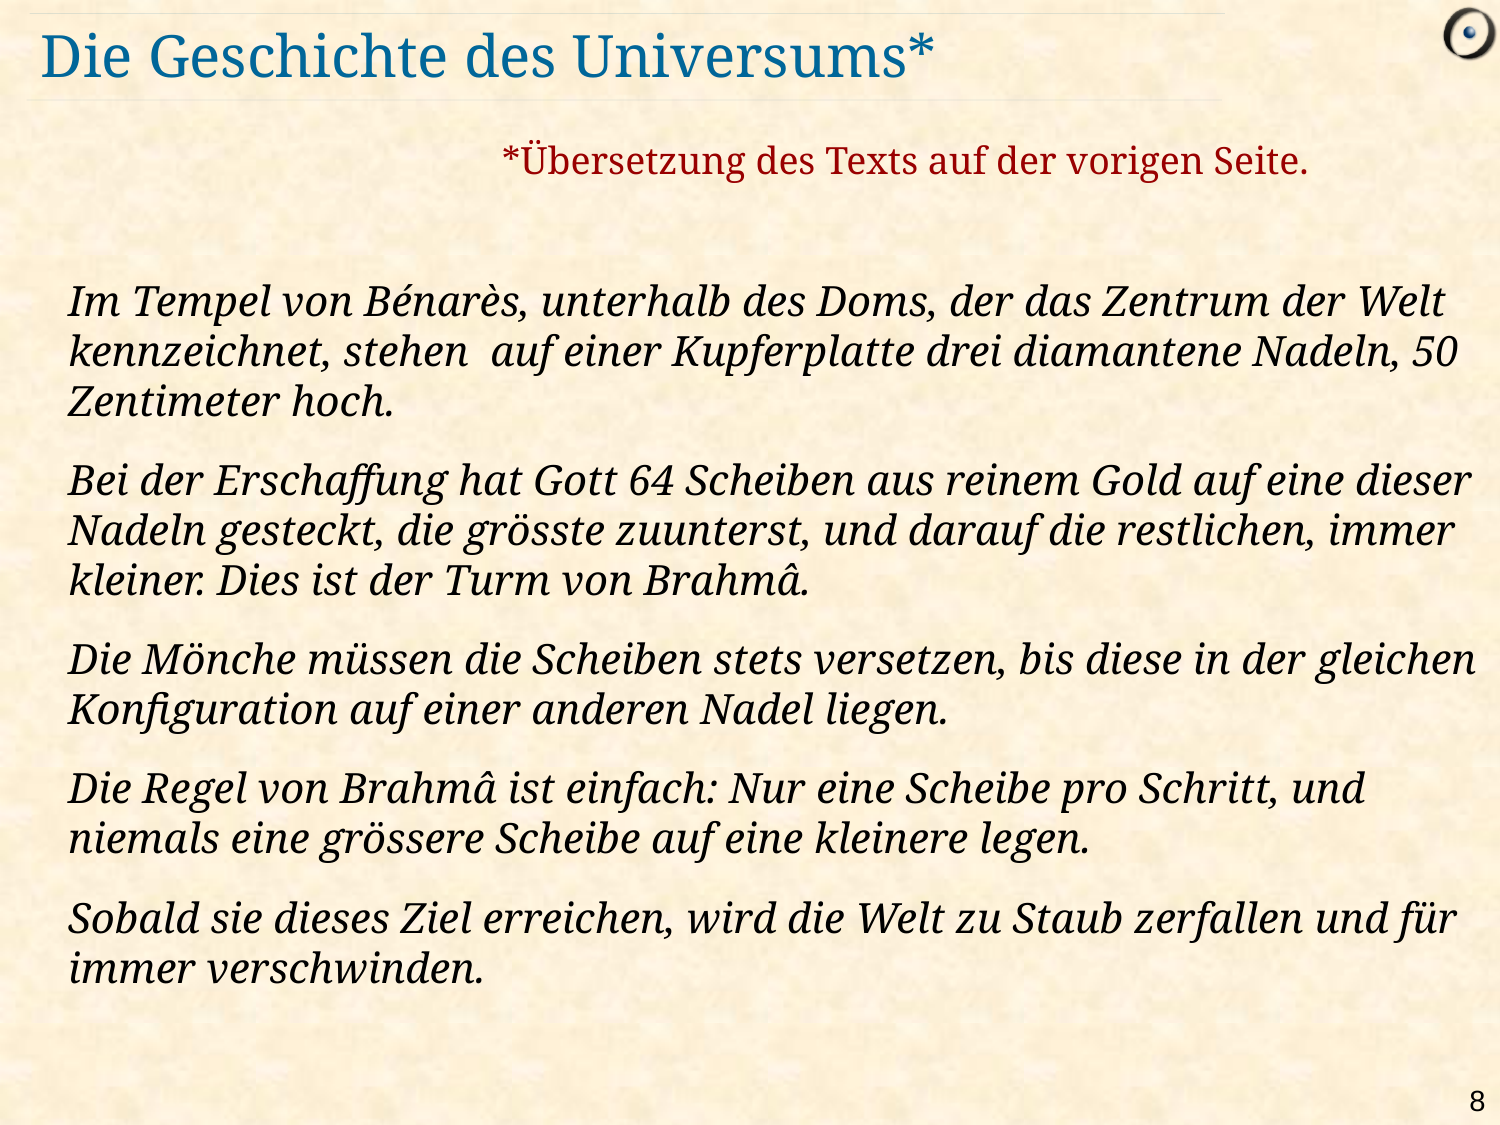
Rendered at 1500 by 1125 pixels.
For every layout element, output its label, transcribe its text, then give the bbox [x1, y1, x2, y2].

picture [0, 0, 1500, 1125]
title Die Geschichte des Universums* [40, 18, 1344, 91]
text_box Im Tempel von Bénarès, unterhalb des Doms, der das Zentrum der Welt kennzeichnet, stehen auf einer Kupferplatte drei diamantene Nadeln, 50 Zentimeter hoch. Bei der Erschaffung hat Gott 64 Scheiben aus reinem Gold auf eine dieser Nadeln gesteckt, die grösste zuunterst, und darauf die restlichen, immer kleiner. Dies ist der Turm von Brahmâ. Die Mönche müssen die Scheiben stets versetzen, bis diese in der gleichen Konfiguration auf einer anderen Nadel liegen. Die Regel von Brahmâ ist einfach: Nur eine Scheibe pro Schritt, und niemals eine grössere Scheibe auf eine kleinere legen. Sobald sie dieses Ziel erreichen, wird die Welt zu Staub zerfallen und für immer verschwinden. [53, 267, 1495, 1080]
text_box *Übersetzung des Texts auf der vorigen Seite. [498, 131, 1425, 198]
